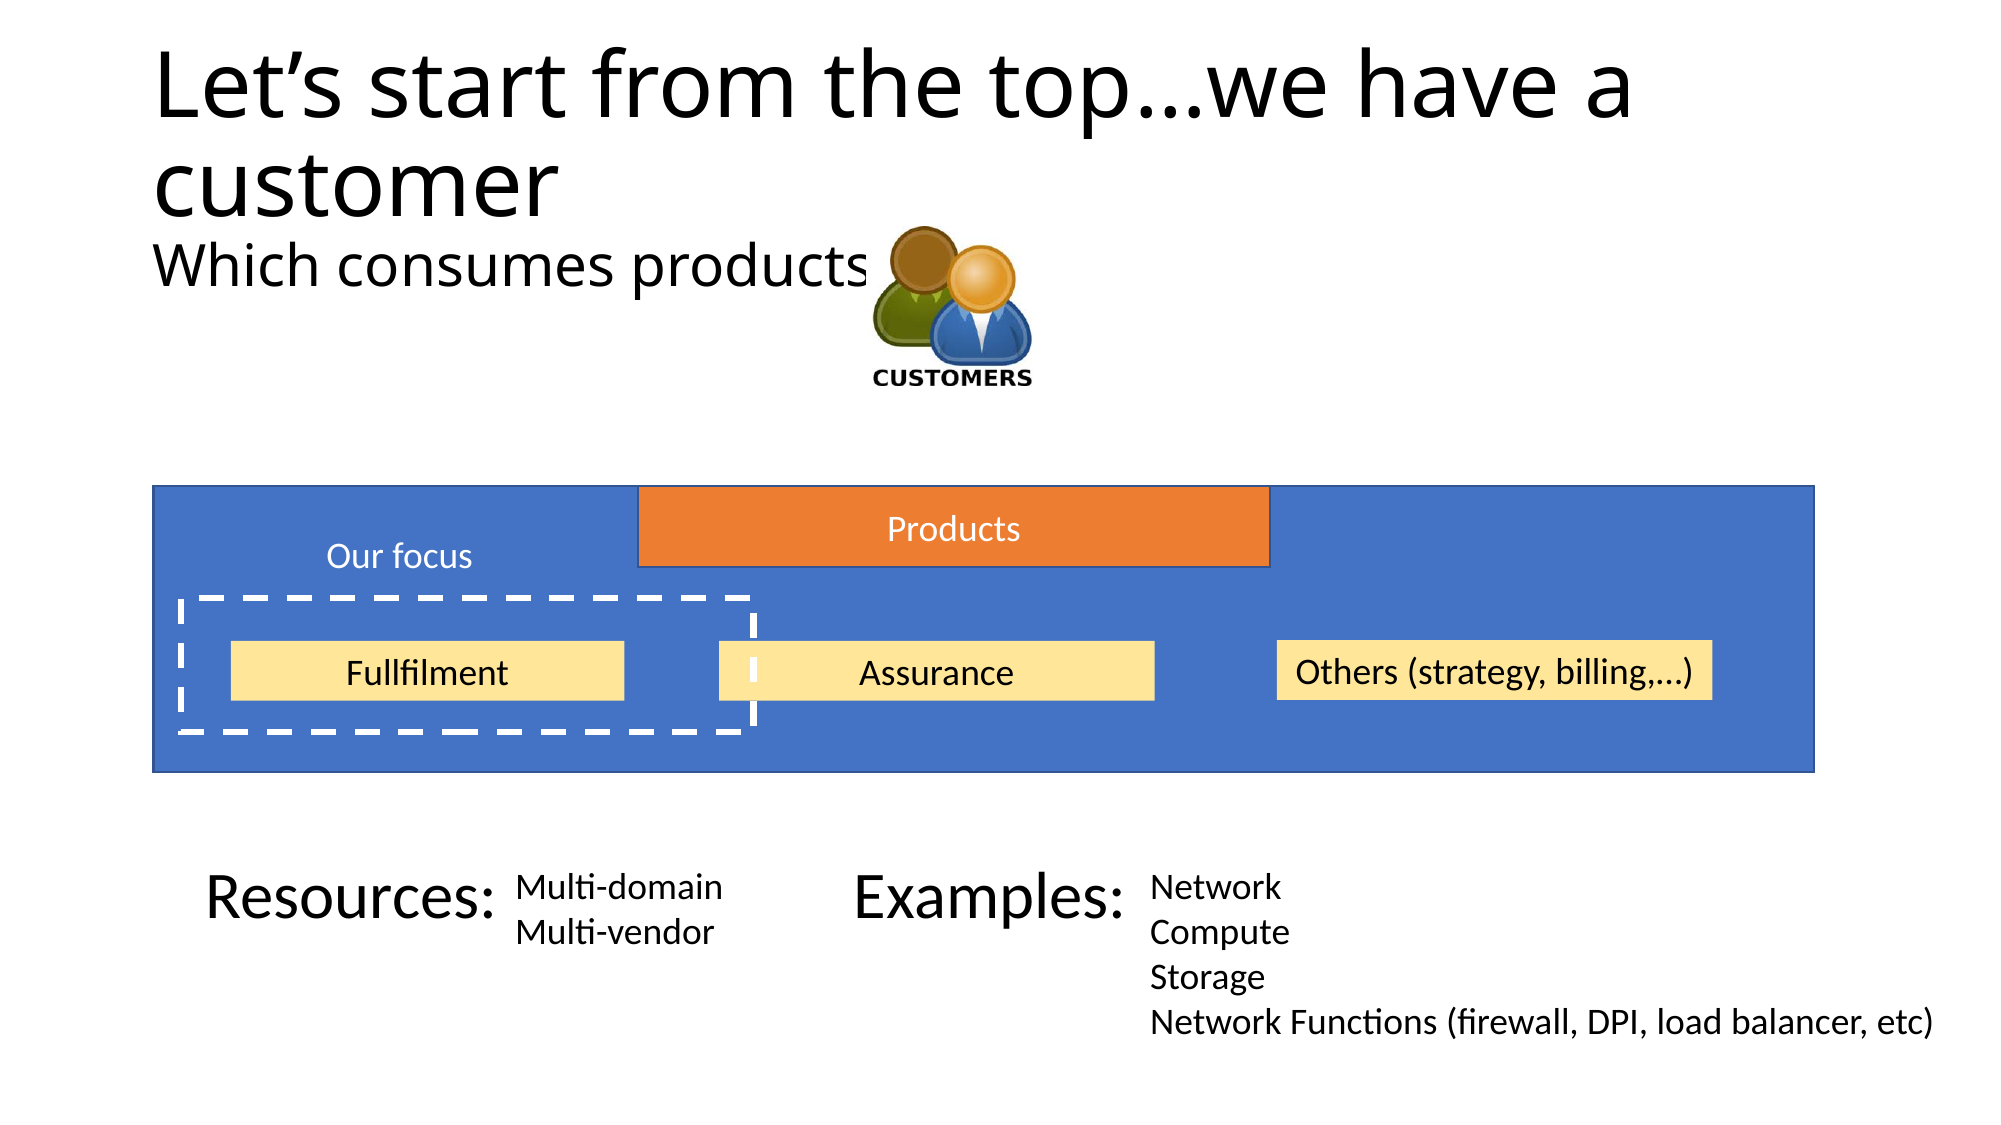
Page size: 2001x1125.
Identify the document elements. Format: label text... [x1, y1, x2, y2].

text_box Assurance [754, 640, 1155, 701]
text_box [180, 597, 754, 733]
text_box Multi-domain Multi-vendor [1189, 854, 1347, 960]
text_box Examples: [839, 844, 1189, 1019]
text_box Multi-domain Multi-vendor [500, 854, 839, 960]
title Let’s start from the top…we have a customer Which consumes products [137, 59, 1863, 278]
text_box Products [637, 485, 1271, 568]
picture [866, 226, 1038, 386]
text_box Resources: [190, 844, 540, 1019]
text_box [152, 485, 1815, 773]
text_box Our focus [311, 523, 575, 584]
text_box Network Compute Storage Network Functions (firewall, DPI, load balancer, etc) [1135, 854, 1982, 1050]
text_box Others (strategy, billing,…) [1276, 640, 1713, 700]
